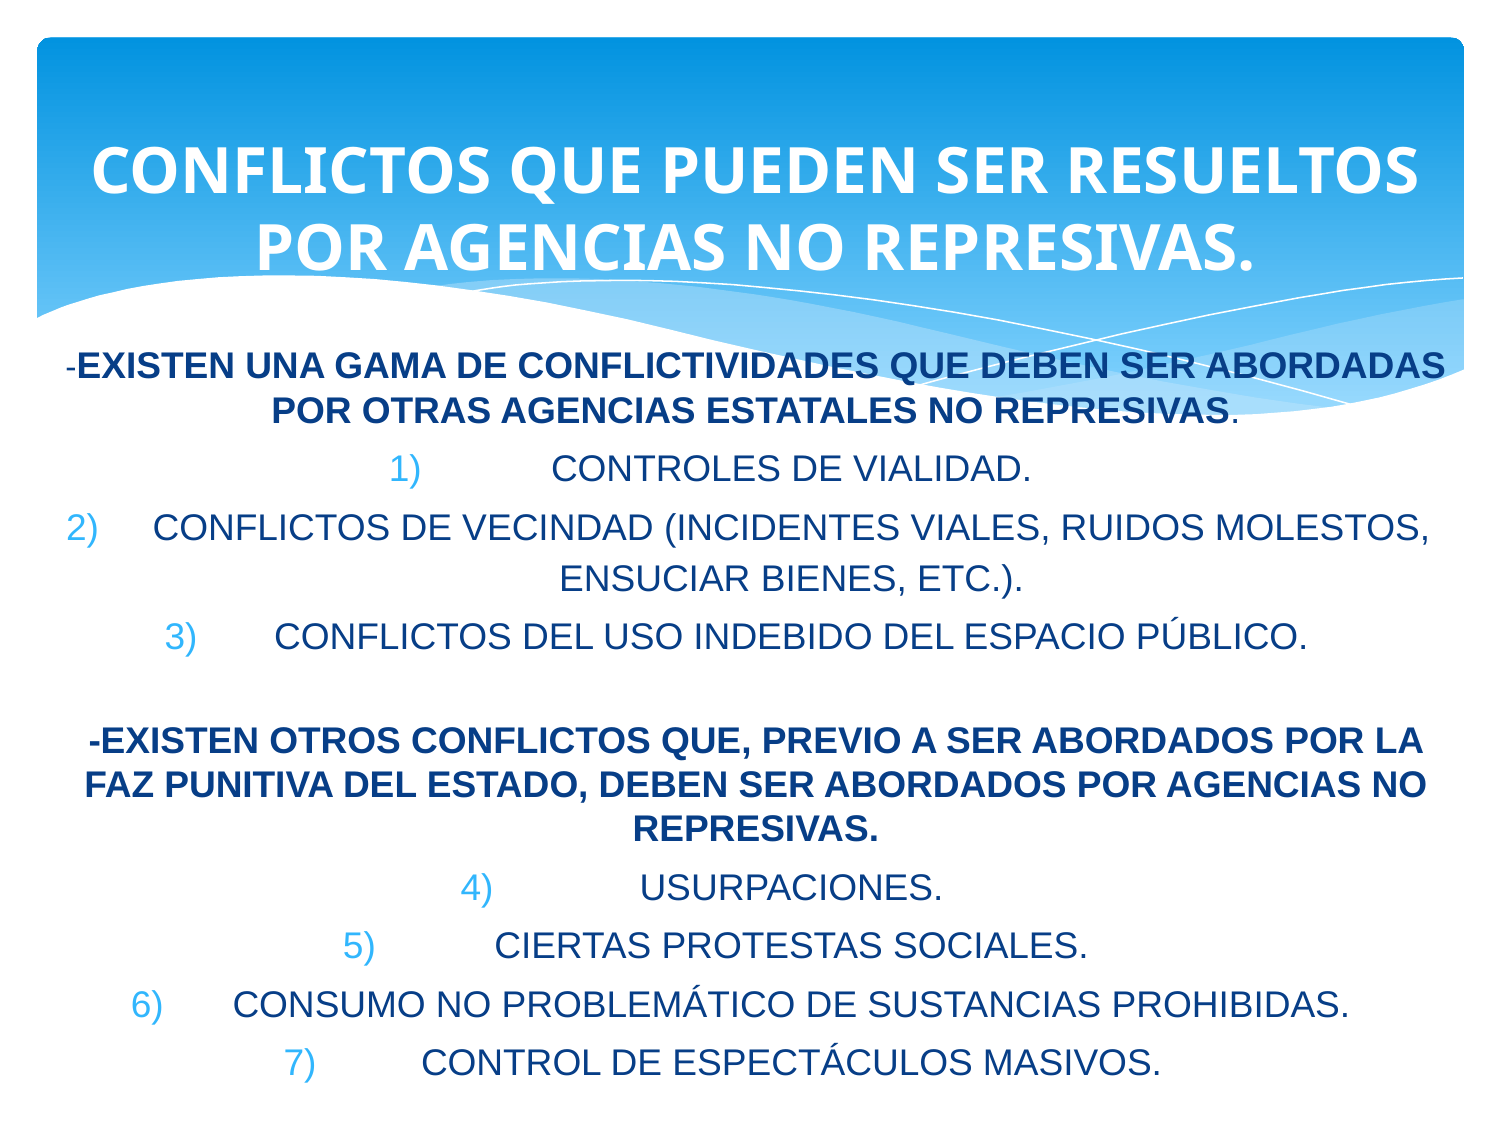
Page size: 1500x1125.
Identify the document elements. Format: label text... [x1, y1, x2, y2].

list CONFLICTOS QUE PUEDEN SER RESUELTOS POR AGENCIAS NO REPRESIVAS. -EXISTEN UNA GAMA DE CONFLICTIVIDADES QUE DEBEN SER ABORDADAS POR OTRAS AGENCIAS ESTATALES NO REPRESIVAS. CONTROLES DE VIALIDAD. CONFLICTOS DE VECINDAD (INCIDENTES VIALES, RUIDOS MOLESTOS, ENSUCIAR BIENES, ETC.). CONFLICTOS DEL USO INDEBIDO DEL ESPACIO PÚBLICO. -EXISTEN OTROS CONFLICTOS QUE, PREVIO A SER ABORDADOS POR LA FAZ PUNITIVA DEL ESTADO, DEBEN SER ABORDADOS POR AGENCIAS NO REPRESIVAS. USURPACIONES. CIERTAS PROTESTAS SOCIALES. CONSUMO NO PROBLEMÁTICO DE SUSTANCIAS PROHIBIDAS. CONTROL DE ESPECTÁCULOS MASIVOS. [41, 121, 1471, 1094]
